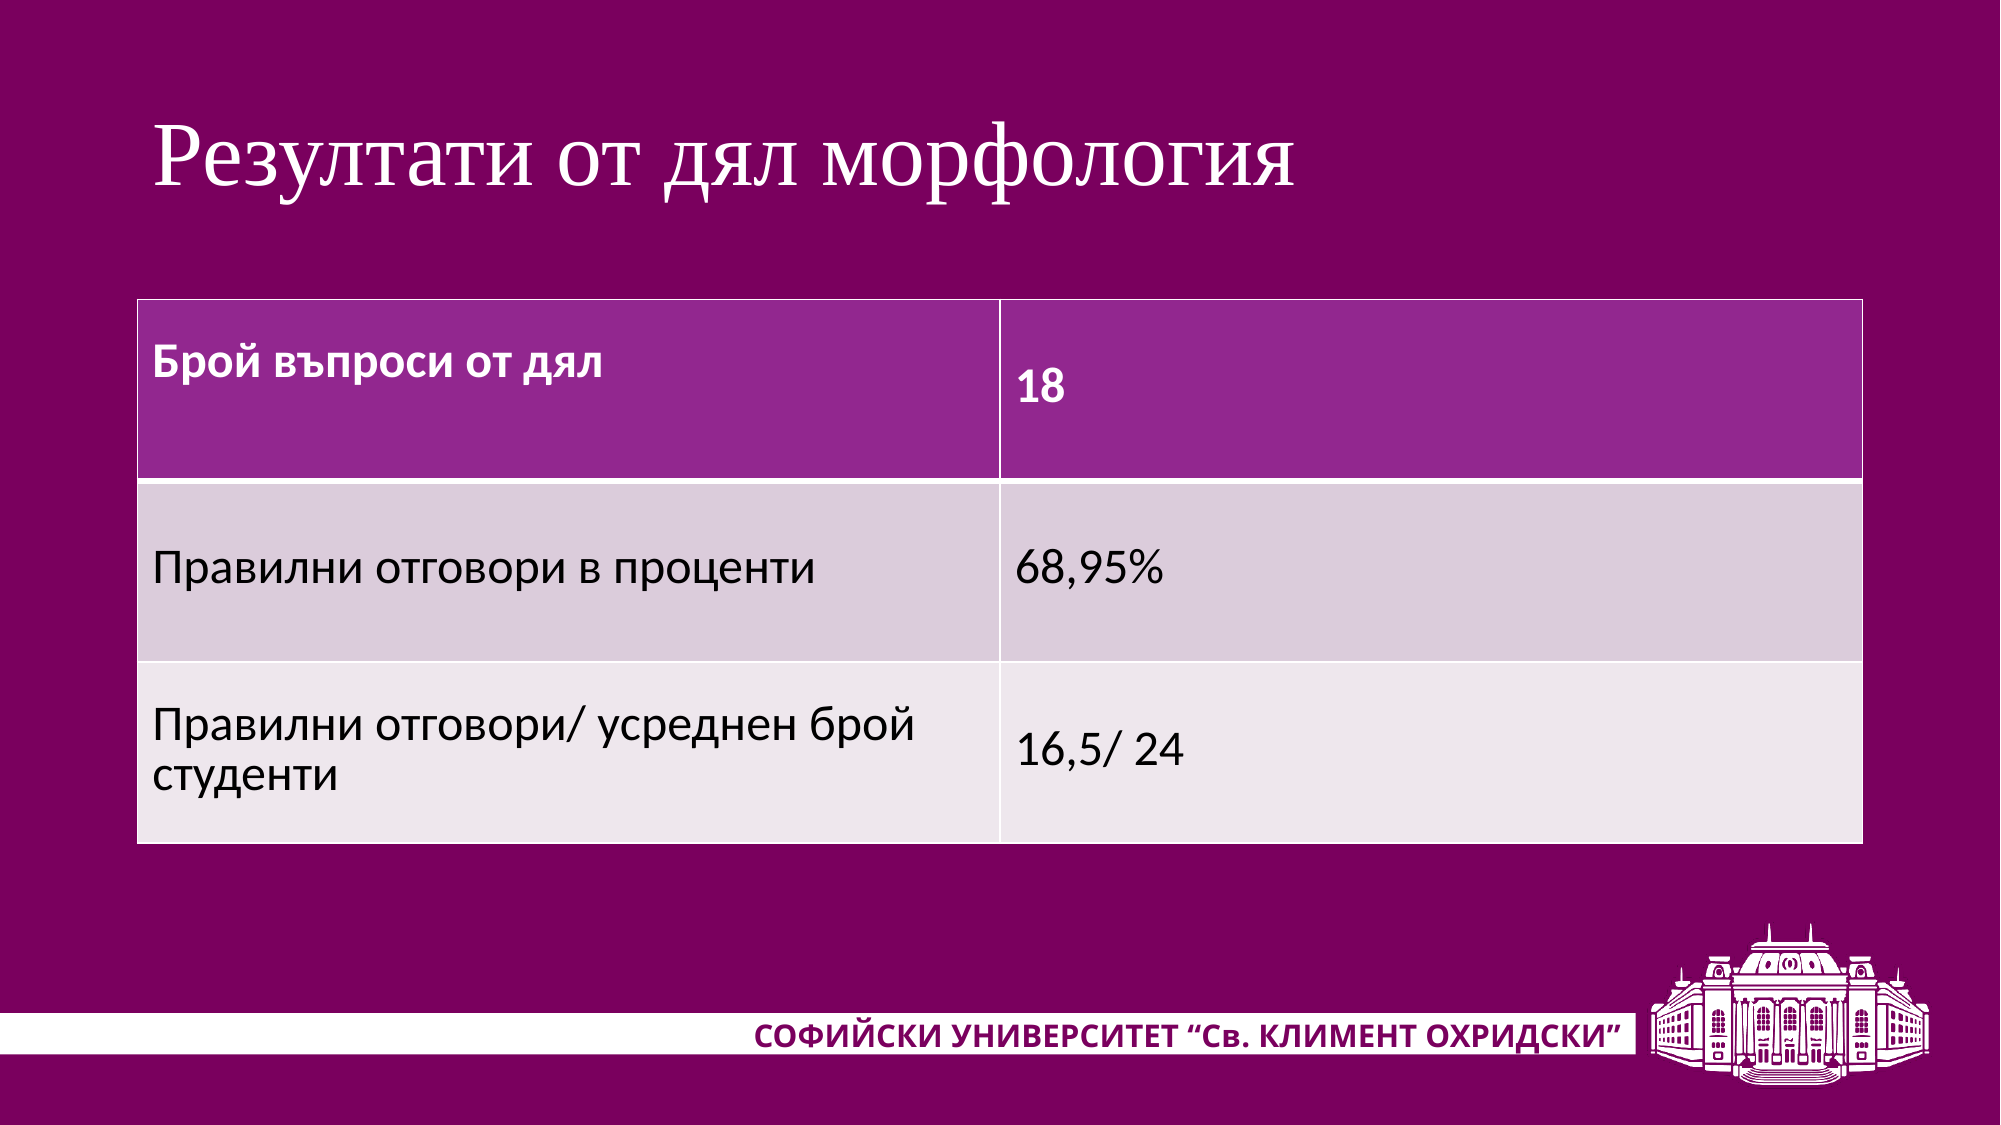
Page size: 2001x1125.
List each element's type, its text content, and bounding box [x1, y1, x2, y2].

table_cell 16,5/ 24 [1001, 663, 1862, 842]
table_header Брой въпроси от дял [138, 300, 999, 478]
table_cell 68,95% [1001, 484, 1862, 661]
table_cell Правилни отговори/ усреднен брой студенти [138, 663, 999, 842]
picture [1639, 915, 1940, 1093]
table_header 18 [1001, 300, 1862, 478]
table_cell Правилни отговори в проценти [138, 484, 999, 661]
title Резултати от дял морфология [137, 47, 1863, 265]
